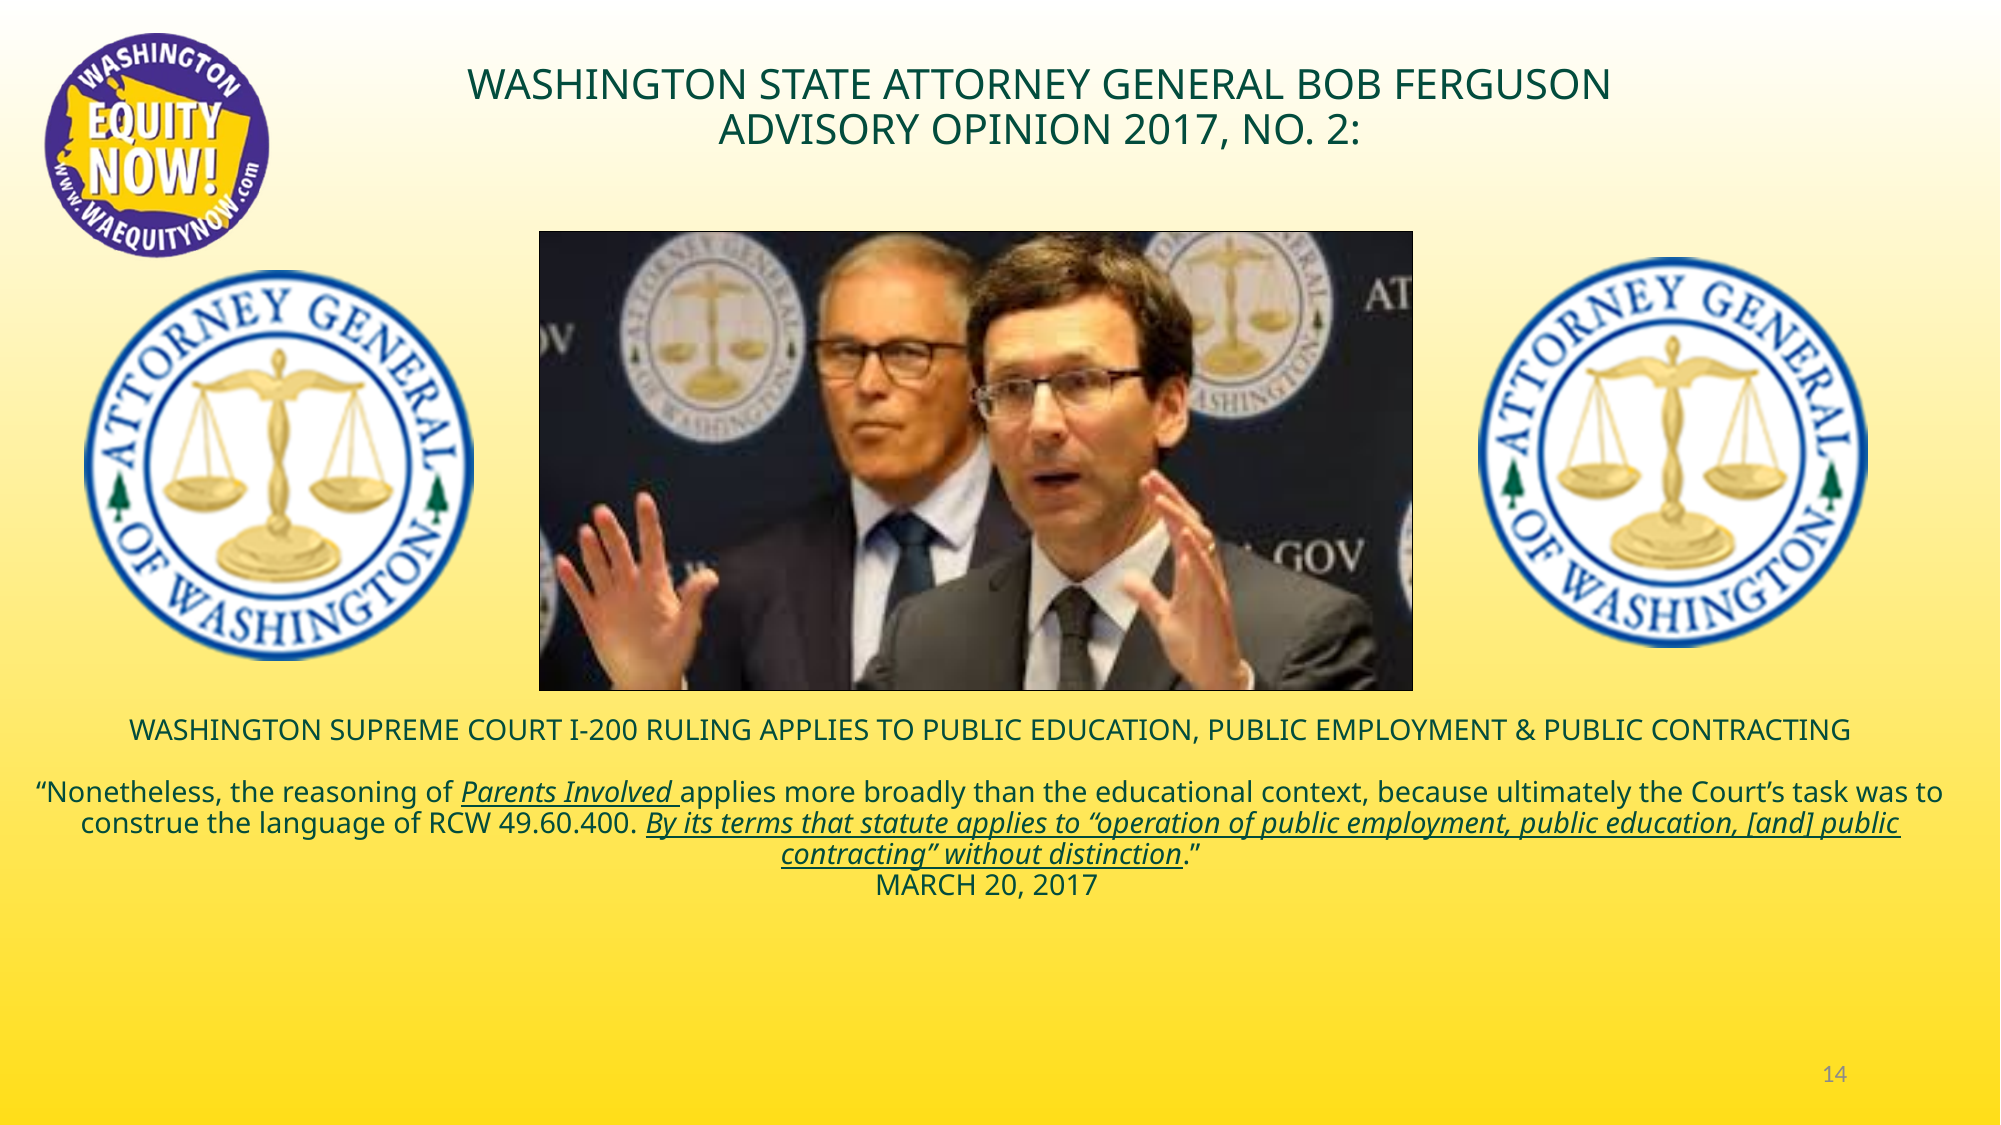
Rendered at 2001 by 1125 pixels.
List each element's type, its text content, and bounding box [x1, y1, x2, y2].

slide_number 14 [1412, 1042, 1863, 1103]
text_box WASHINGTON STATE ATTORNEY GENERAL BOB FERGUSON ADVISORY OPINION 2017, NO. 2: [280, 56, 1873, 168]
picture [1478, 257, 1868, 649]
title WASHINGTON SUPREME COURT I-200 RULING APPLIES TO PUBLIC EDUCATION, PUBLIC EMPLOYMENT & PUBLIC CONTRACTING “Nonetheless, the reasoning of Parents Involved applies more broadly than the educational context, because ultimately the Court’s task was to construe the language of RCW 49.60.400. By its terms that statute applies to “operation of public employment, public education, [and] public contracting” without distinction.” MARCH 20, 2017 [9, 708, 1972, 911]
picture [539, 231, 1413, 691]
picture [41, 33, 474, 661]
